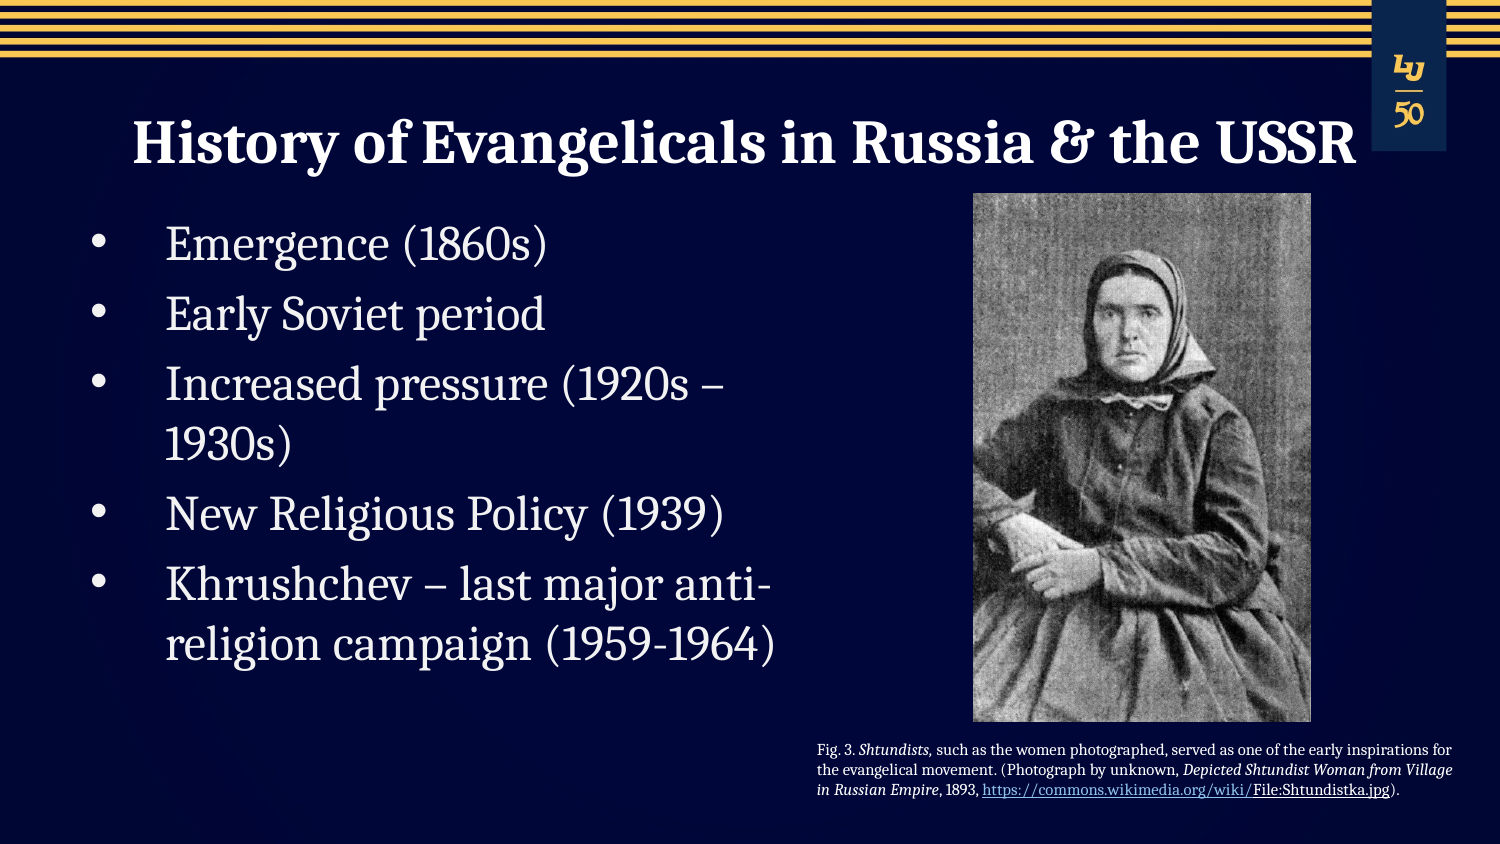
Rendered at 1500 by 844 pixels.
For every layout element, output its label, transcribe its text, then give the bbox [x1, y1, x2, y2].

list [973, 193, 1312, 722]
picture [0, 0, 1500, 844]
list Emergence (1860s) Early Soviet period Increased pressure (1920s – 1930s) New Religious Policy (1939) Khrushchev – last major anti-religion campaign (1959-1964) [75, 202, 803, 780]
title History of Evangelicals in Russia & the USSR [90, 40, 1401, 184]
text_box Fig. 3. Shtundists, such as the women photographed, served as one of the early inspirations for the evangelical movement. (Photograph by unknown, Depicted Shtundist Woman from Village in Russian Empire, 1893, https://commons.wikimedia.org/wiki/ File:Shtundistka.jpg). [802, 731, 1470, 807]
